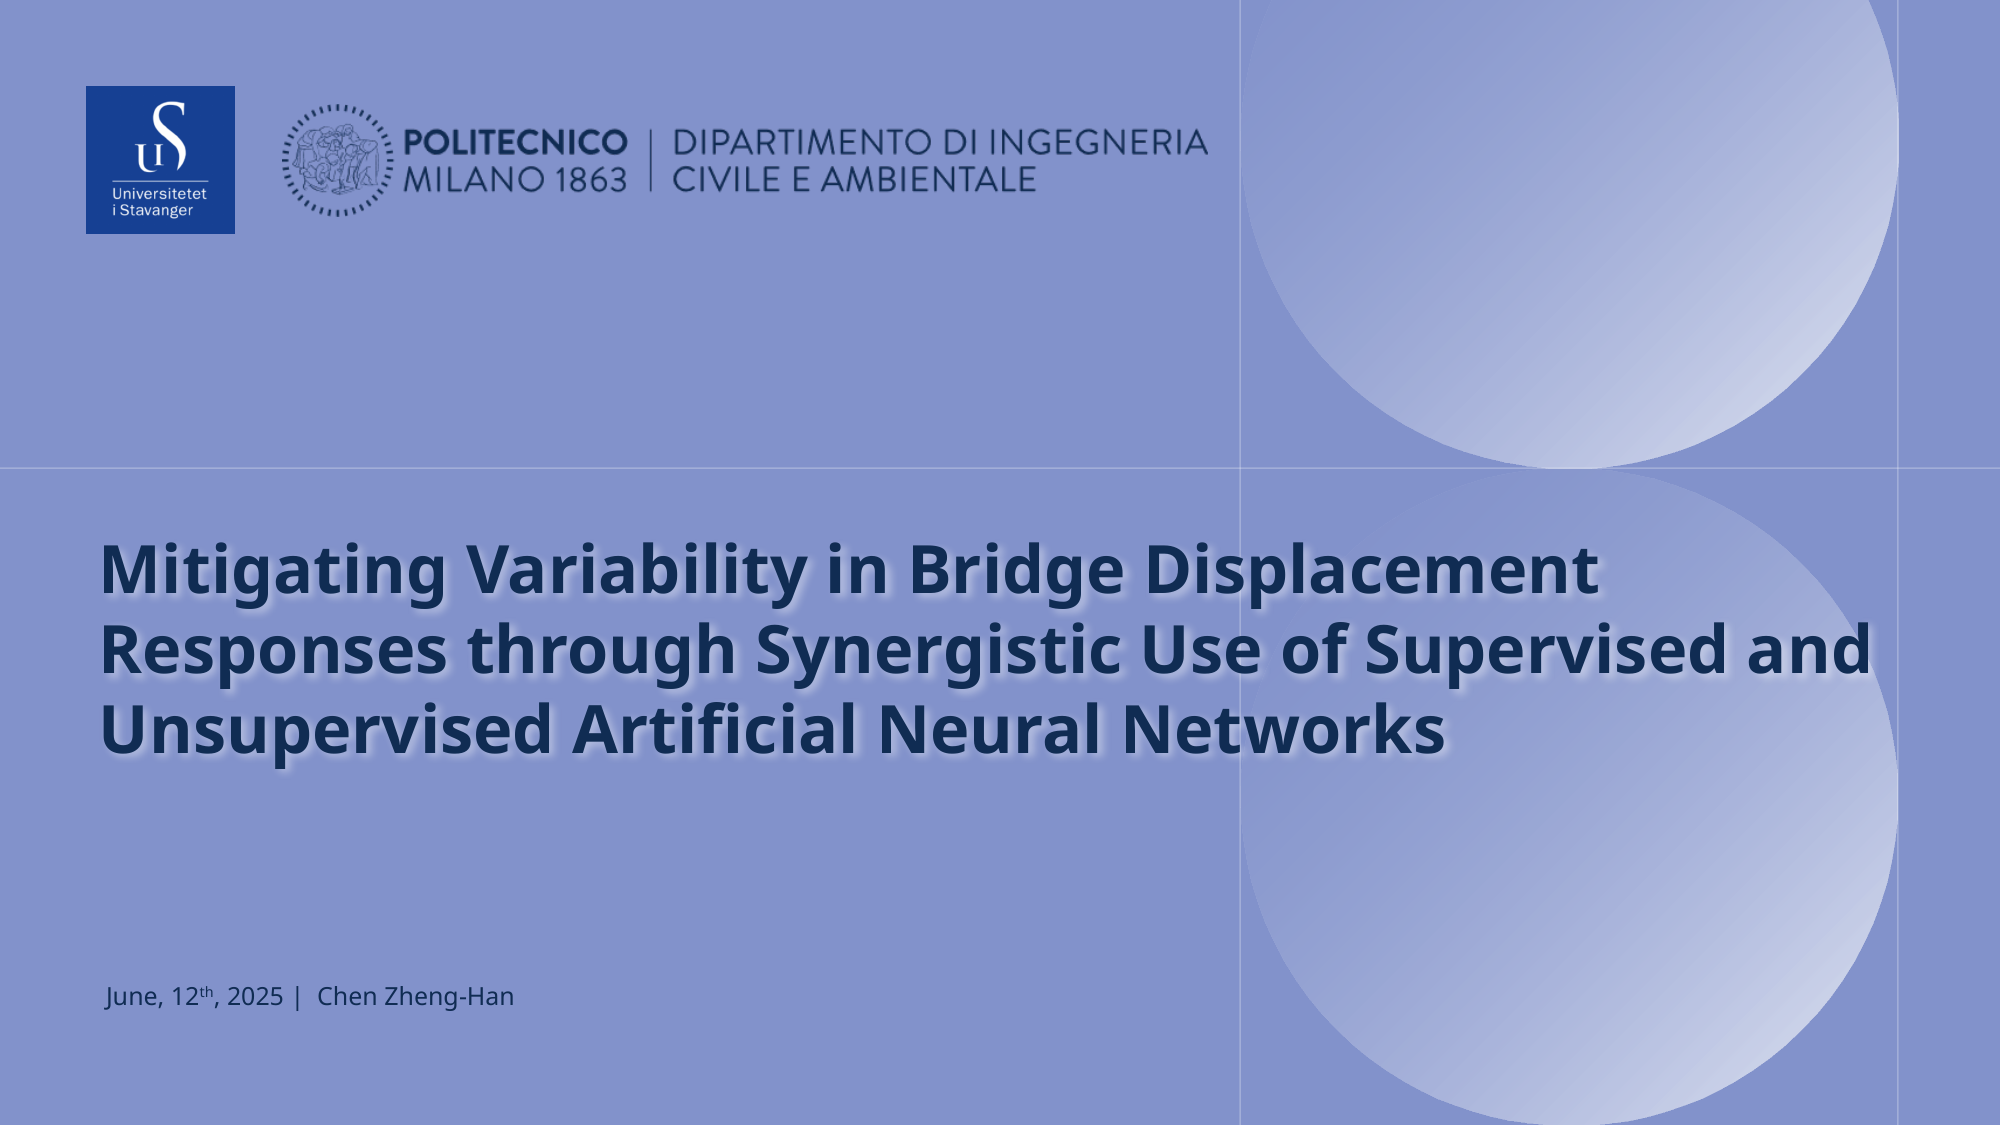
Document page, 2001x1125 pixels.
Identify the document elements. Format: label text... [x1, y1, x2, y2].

picture [86, 86, 235, 234]
title Mitigating Variability in Bridge Displacement Responses through Synergistic Use of Supervised and Unsupervised Artificial Neural Networks [98, 468, 1902, 850]
picture [282, 104, 1208, 217]
list June, 12th, 2025 | Chen Zheng-Han [98, 972, 768, 1025]
